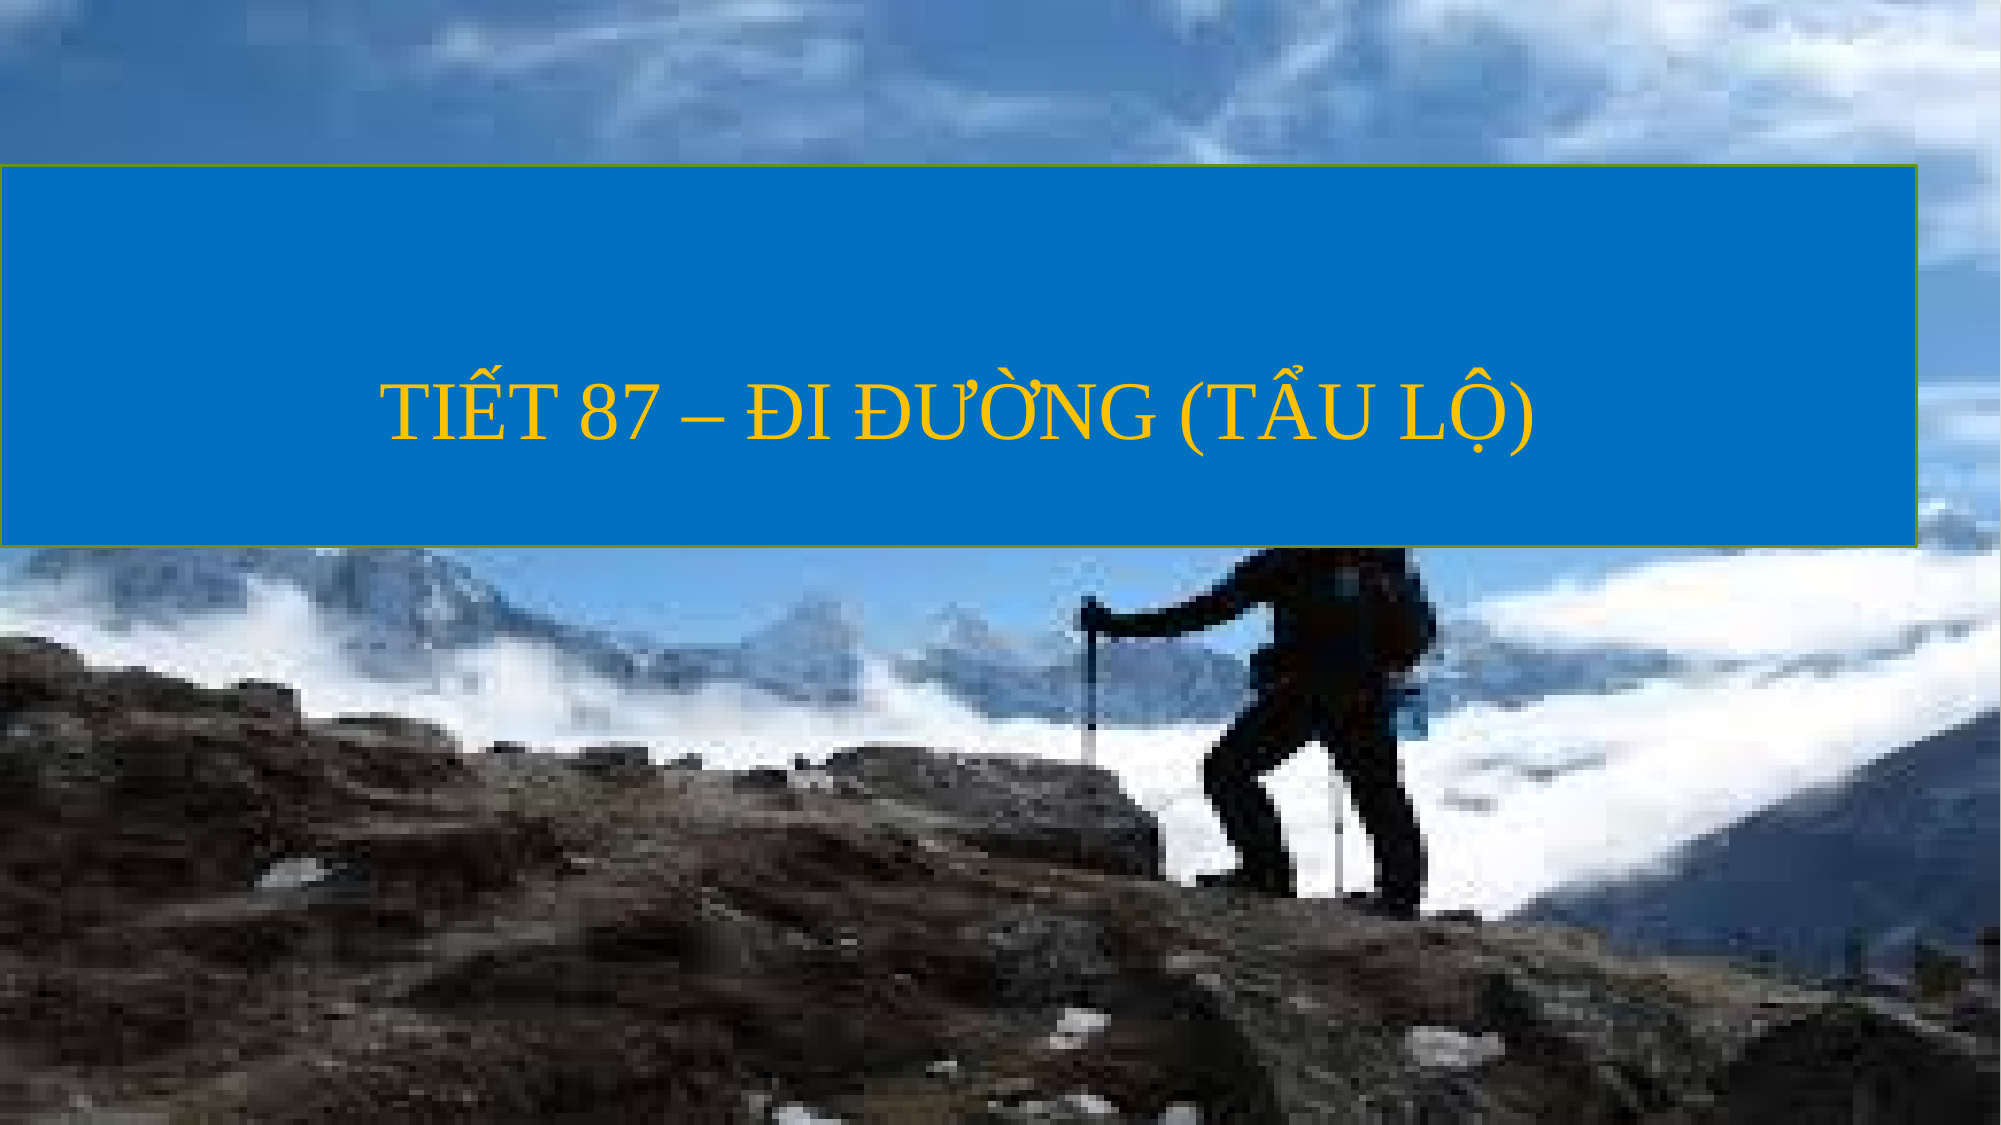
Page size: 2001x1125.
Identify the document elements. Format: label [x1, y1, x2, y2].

list [0, 0, 2000, 1125]
